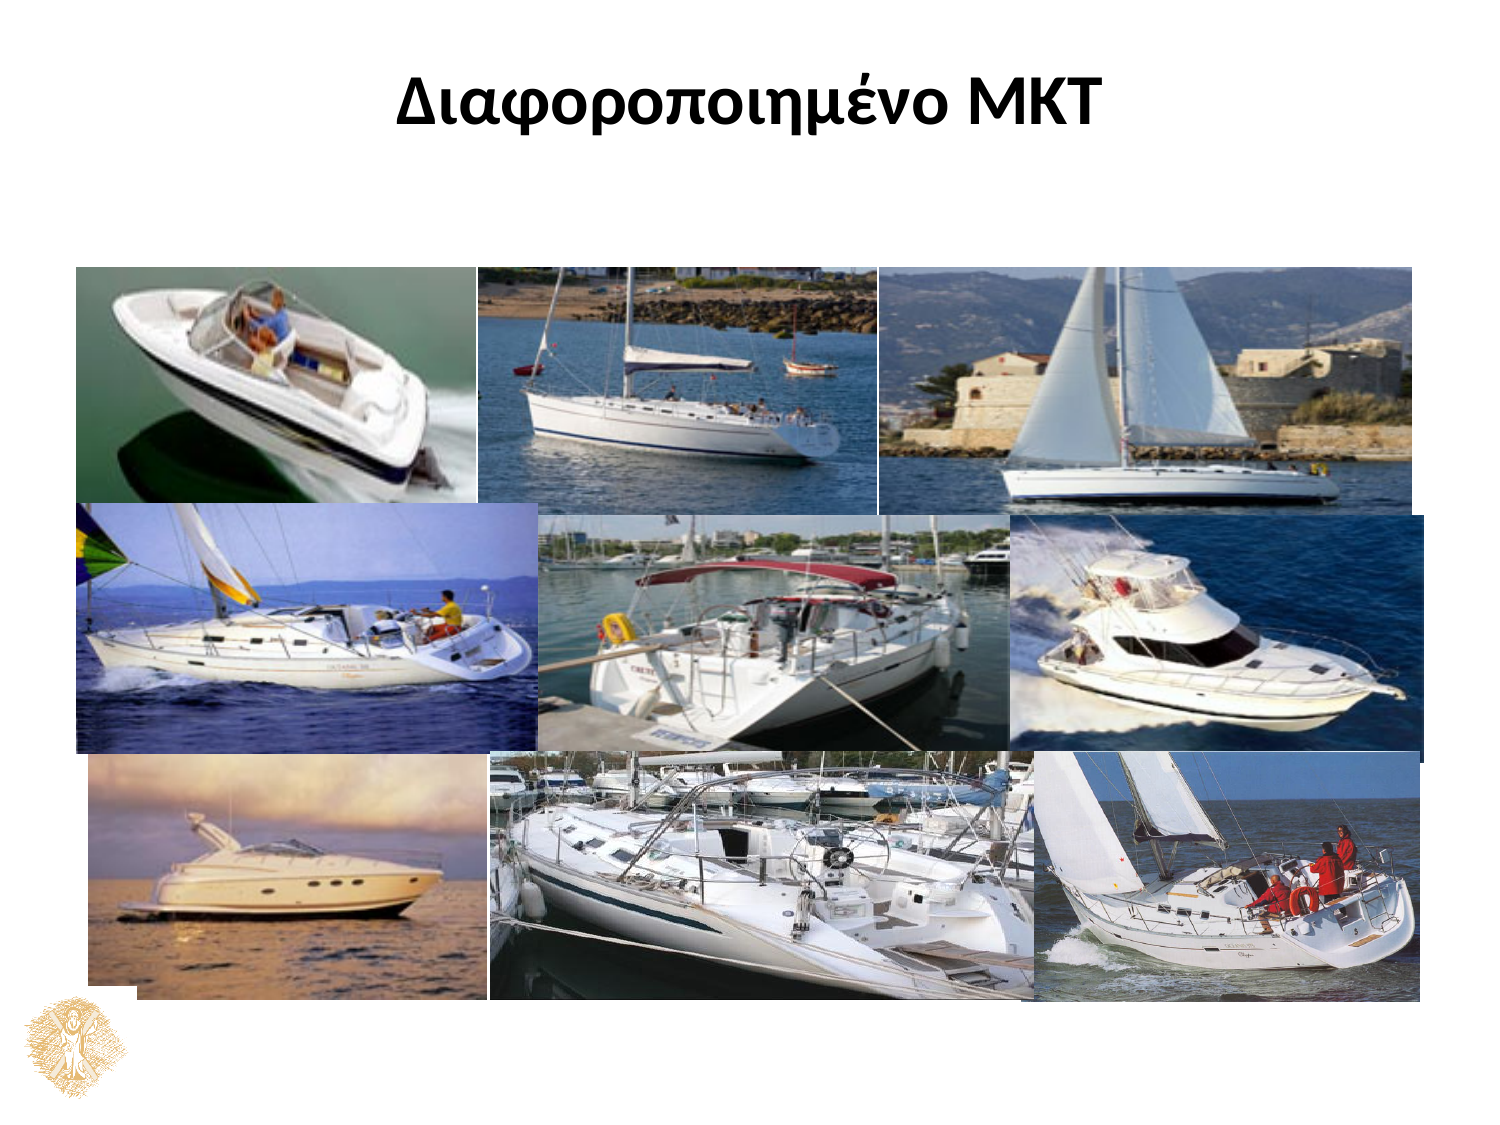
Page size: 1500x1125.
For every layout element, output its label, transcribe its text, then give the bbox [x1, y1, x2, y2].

picture [17, 266, 1424, 1103]
title Διαφοροποιημένο ΜΚΤ [75, 45, 1425, 233]
